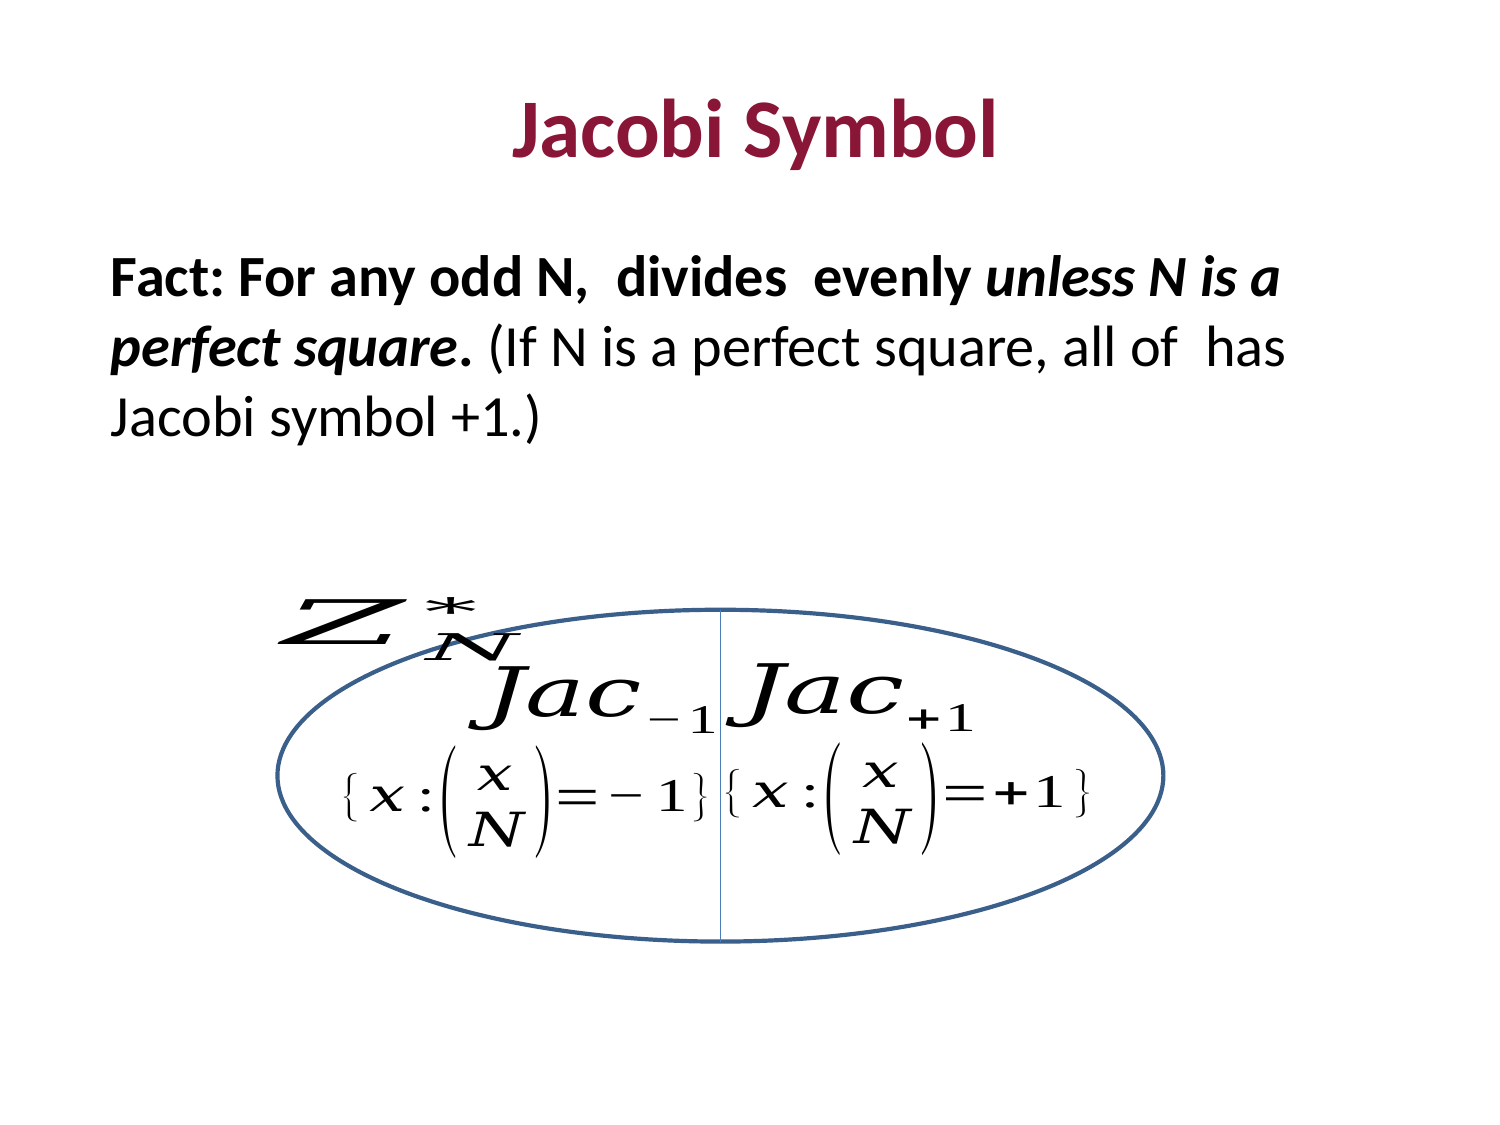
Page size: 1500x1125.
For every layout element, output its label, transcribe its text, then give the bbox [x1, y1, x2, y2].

text_box Jacobi Symbol [360, 66, 1152, 197]
text_box [275, 607, 1166, 944]
